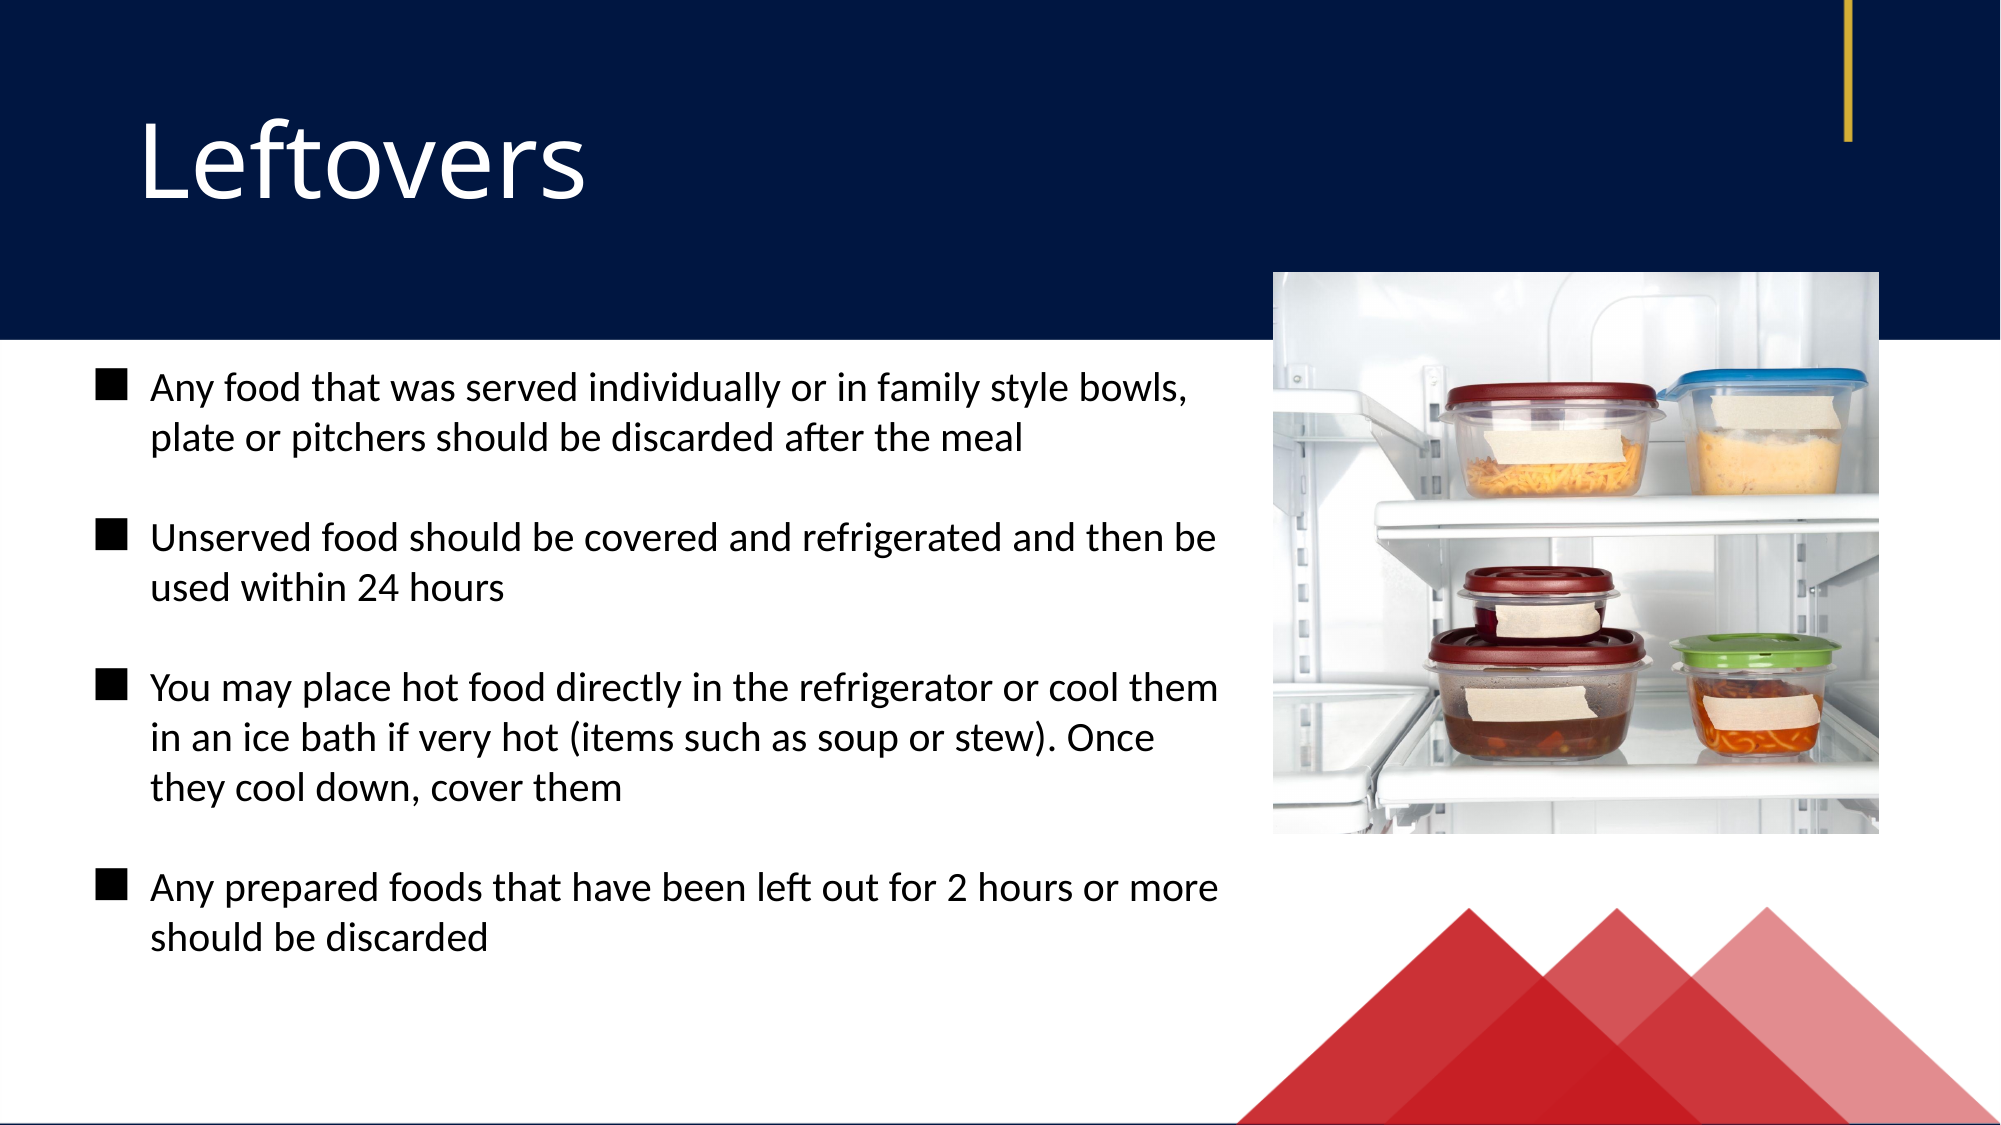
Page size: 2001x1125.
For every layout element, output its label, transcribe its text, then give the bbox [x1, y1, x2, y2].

text_box Any food that was served individually or in family style bowls, plate or pitchers should be discarded after the meal Unserved food should be covered and refrigerated and then be used within 24 hours You may place hot food directly in the refrigerator or cool them in an ice bath if very hot (items such as soup or stew). Once they cool down, cover them Any prepared foods that have been left out for 2 hours or more should be discarded [60, 344, 1237, 975]
picture [0, 0, 2001, 1125]
list Leftovers [121, 87, 638, 245]
